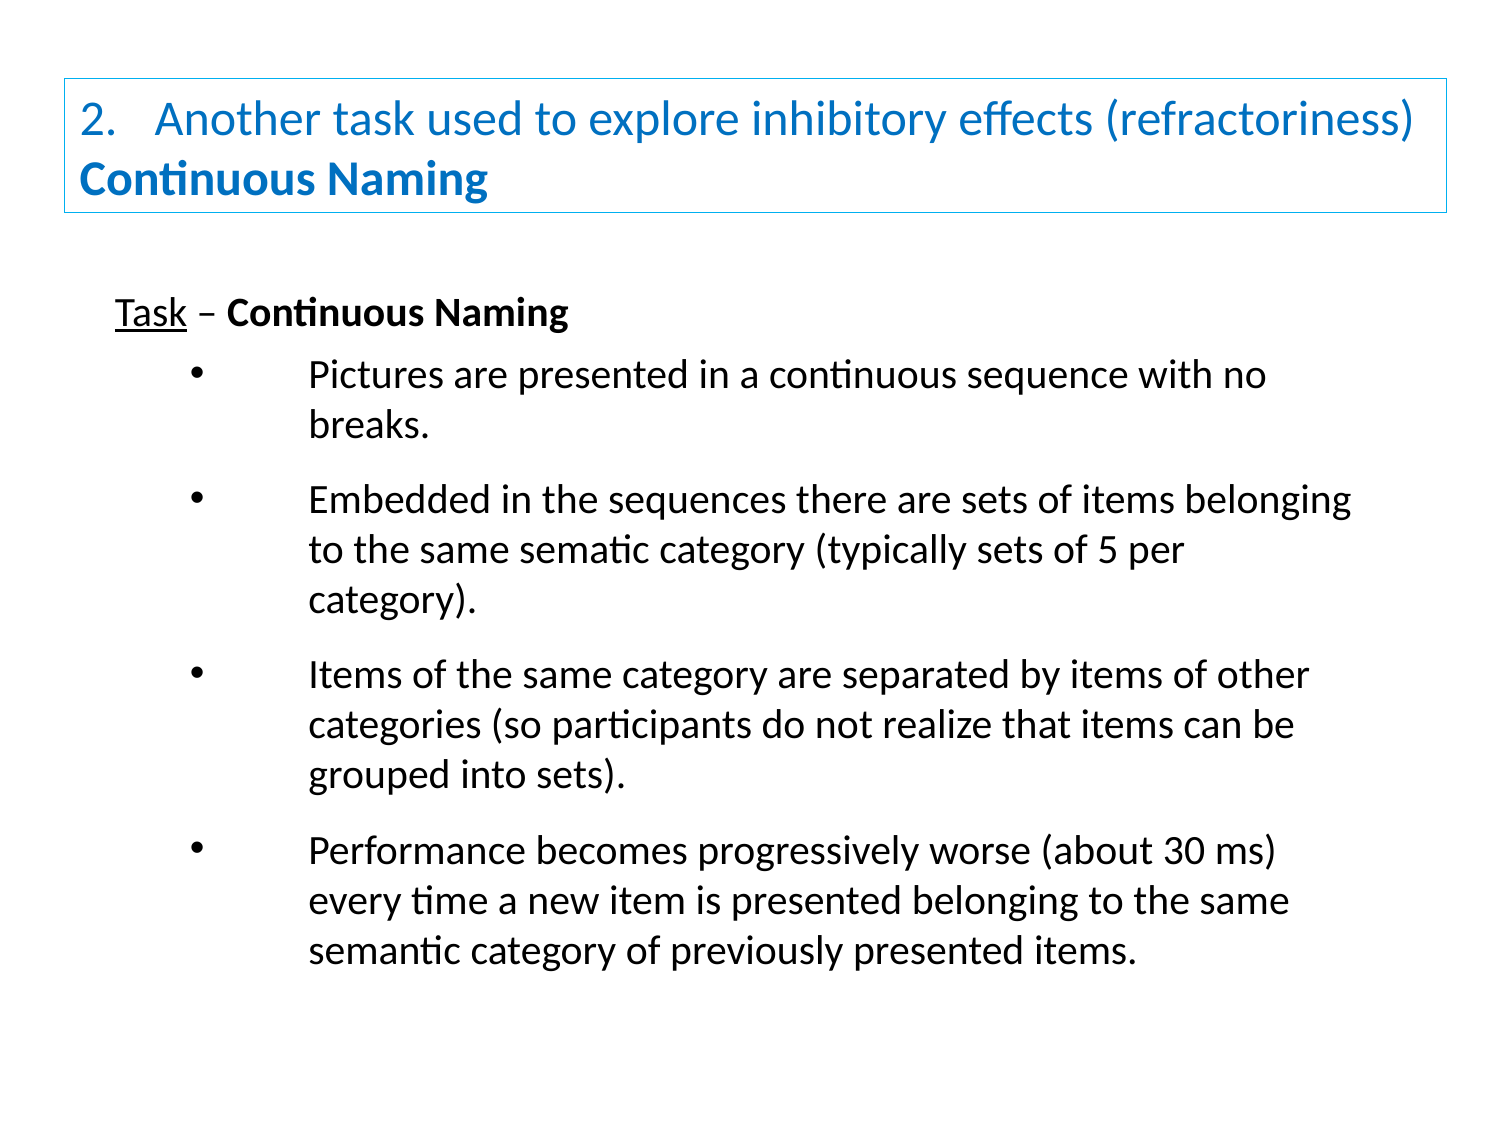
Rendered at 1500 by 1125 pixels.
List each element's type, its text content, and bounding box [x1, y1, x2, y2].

text_box Another task used to explore inhibitory effects (refractoriness) Continuous Naming [64, 78, 1447, 213]
text_box Task – Continuous Naming Pictures are presented in a continuous sequence with no breaks. Embedded in the sequences there are sets of items belonging to the same sematic category (typically sets of 5 per category). Items of the same category are separated by items of other categories (so participants do not realize that items can be grouped into sets). Performance becomes progressively worse (about 30 ms) every time a new item is presented belonging to the same semantic category of previously presented items. [100, 277, 1376, 980]
